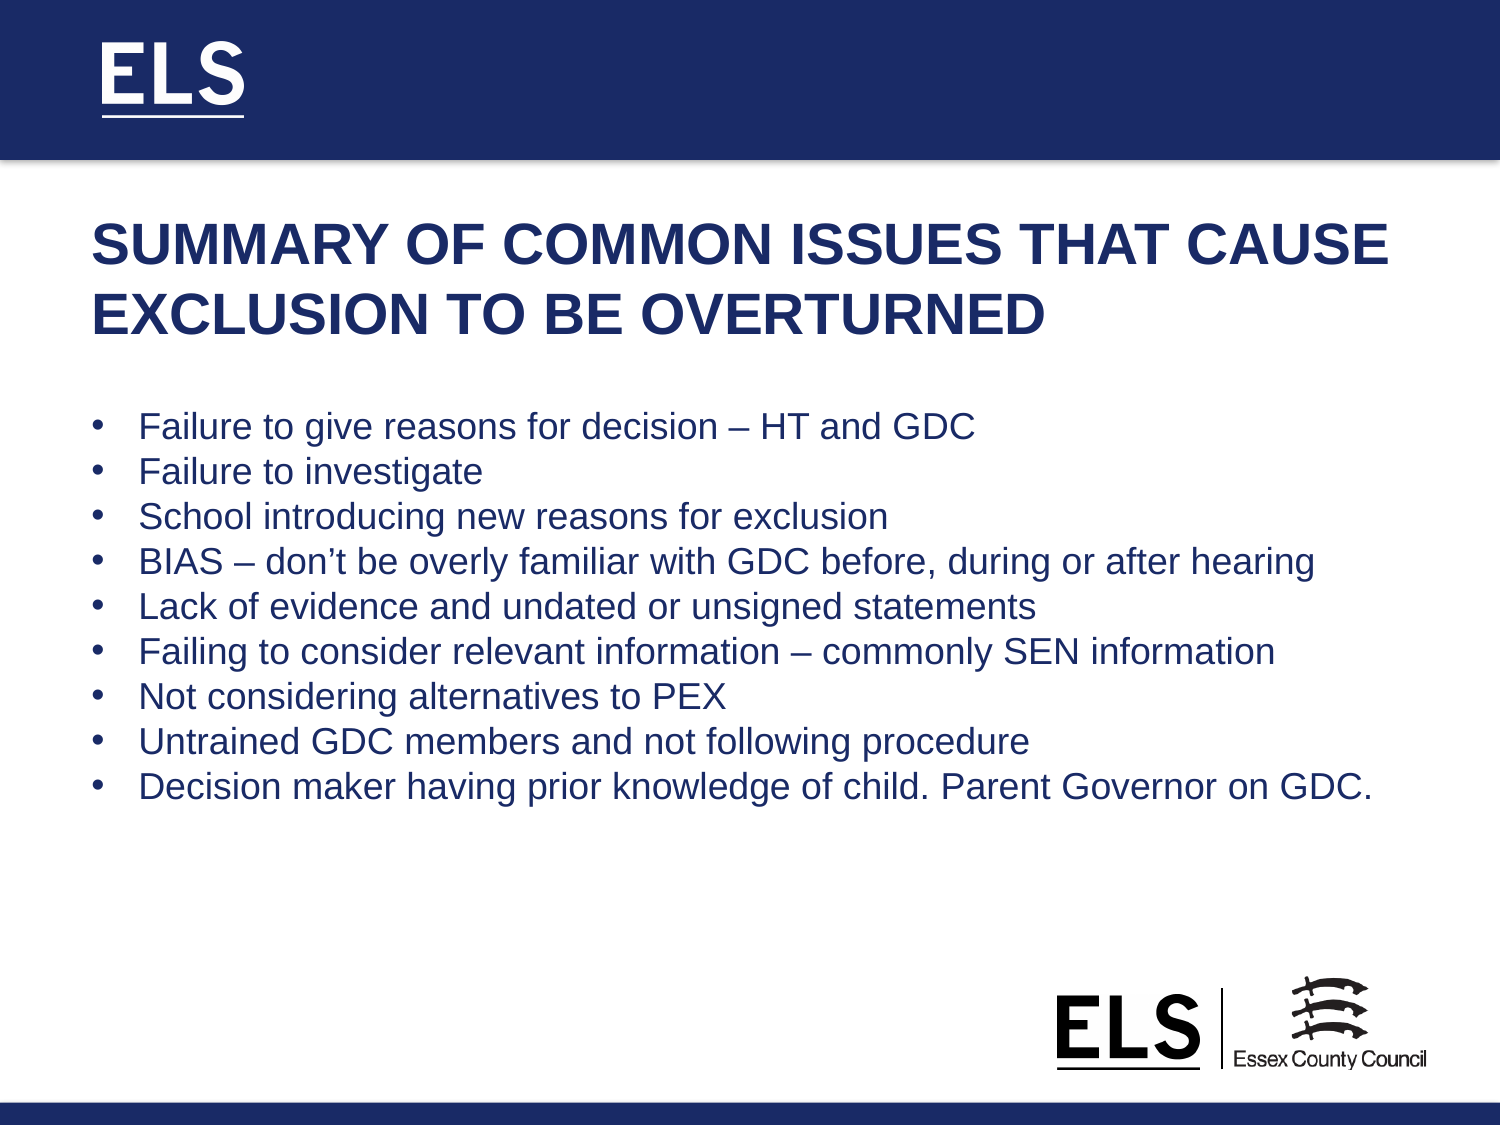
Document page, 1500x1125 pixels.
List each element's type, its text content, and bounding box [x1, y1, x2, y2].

picture [102, 41, 244, 118]
title SUMMARY OF COMMON ISSUES THAT CAUSE EXCLUSION TO BE OVERTURNED [76, 198, 1424, 393]
text_box Failure to give reasons for decision – HT and GDC Failure to investigate School introducing new reasons for exclusion BIAS – don’t be overly familiar with GDC before, during or after hearing Lack of evidence and undated or unsigned statements Failing to consider relevant information – commonly SEN information Not considering alternatives to PEX Untrained GDC members and not following procedure Decision maker having prior knowledge of child. Parent Governor on GDC. [76, 394, 1459, 814]
picture [1057, 994, 1200, 1070]
